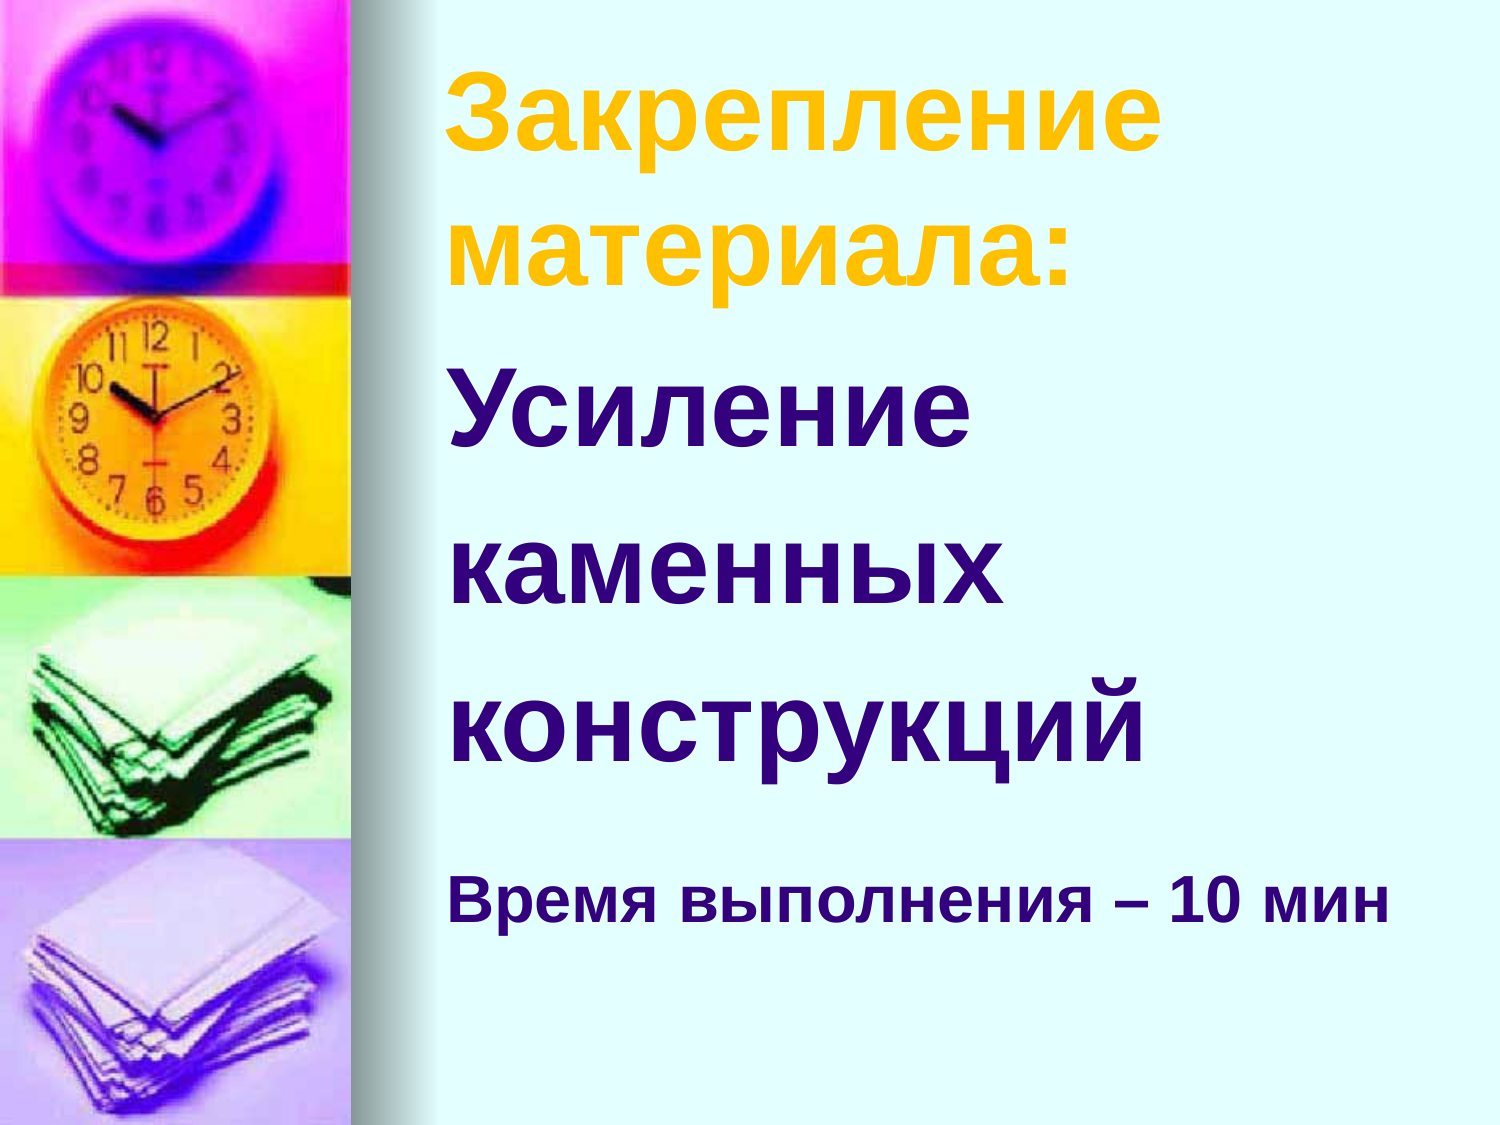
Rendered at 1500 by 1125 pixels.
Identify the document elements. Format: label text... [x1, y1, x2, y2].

picture [0, 0, 351, 1125]
text_box Закрепление материала: [428, 30, 1433, 316]
list Усиление каменных конструкций Время выполнения – 10 мин [430, 326, 1451, 977]
